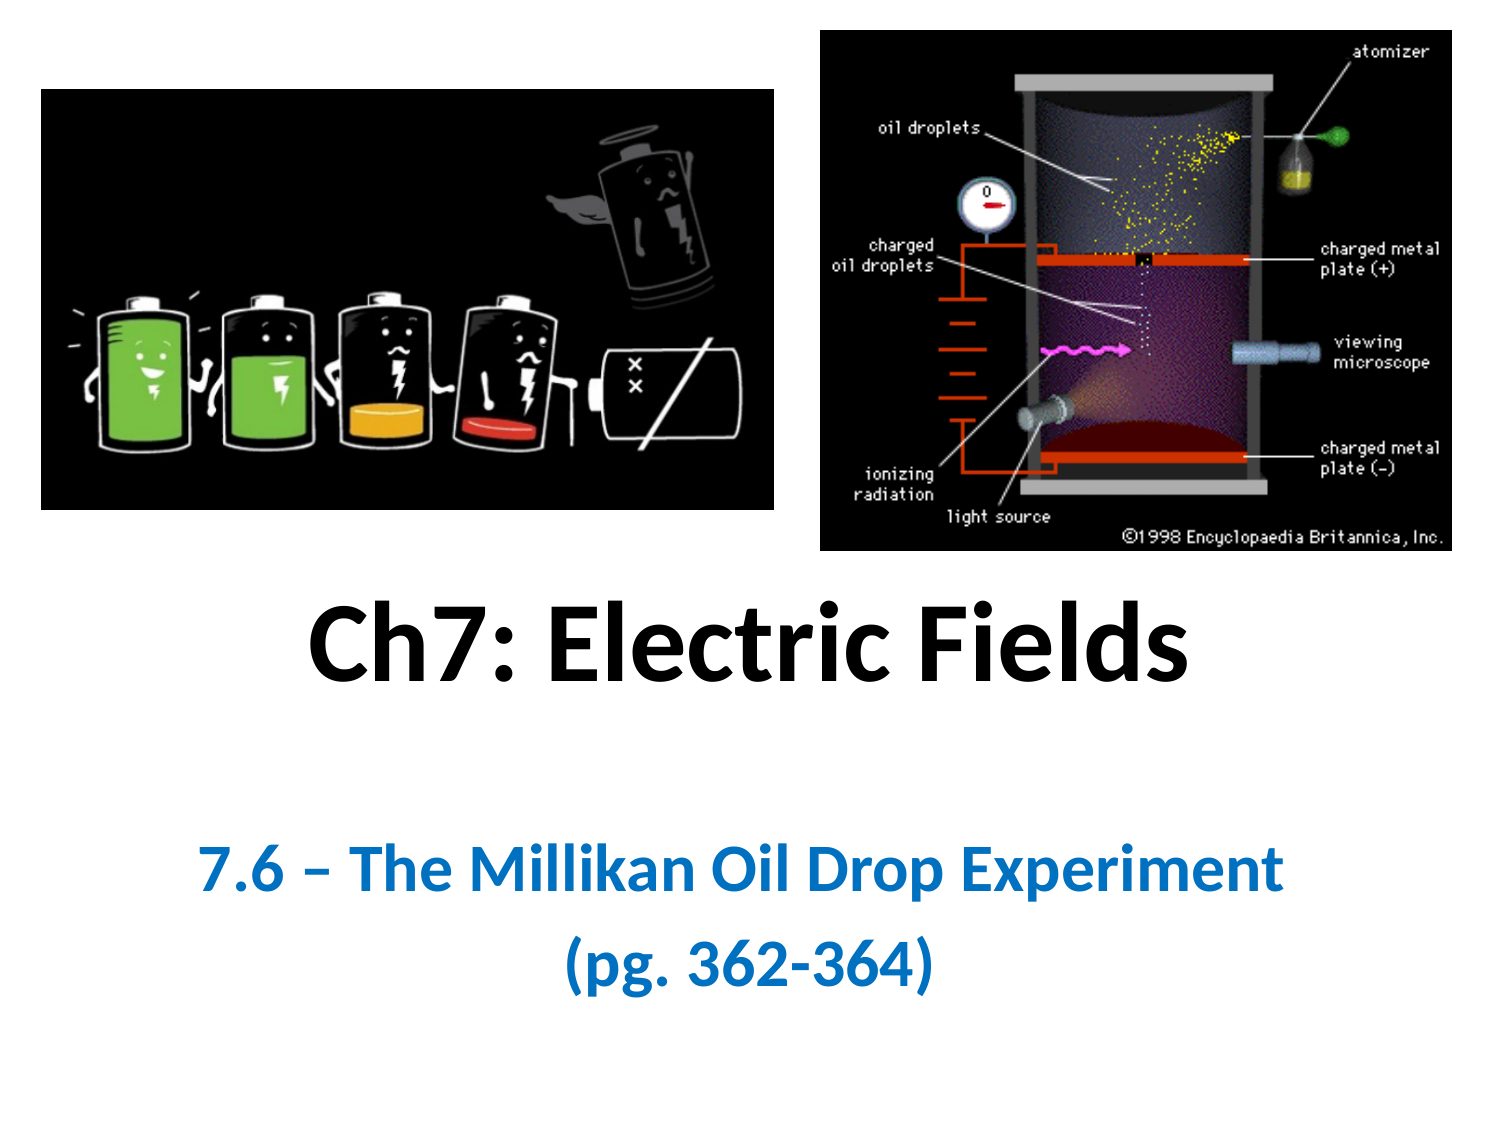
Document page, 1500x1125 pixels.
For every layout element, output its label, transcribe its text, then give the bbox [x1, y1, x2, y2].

subtitle 7.6 – The Millikan Oil Drop Experiment (pg. 362-364) [0, 720, 1500, 1009]
title Ch7: Electric Fields [0, 515, 1500, 720]
picture [41, 89, 774, 510]
picture [820, 30, 1453, 551]
